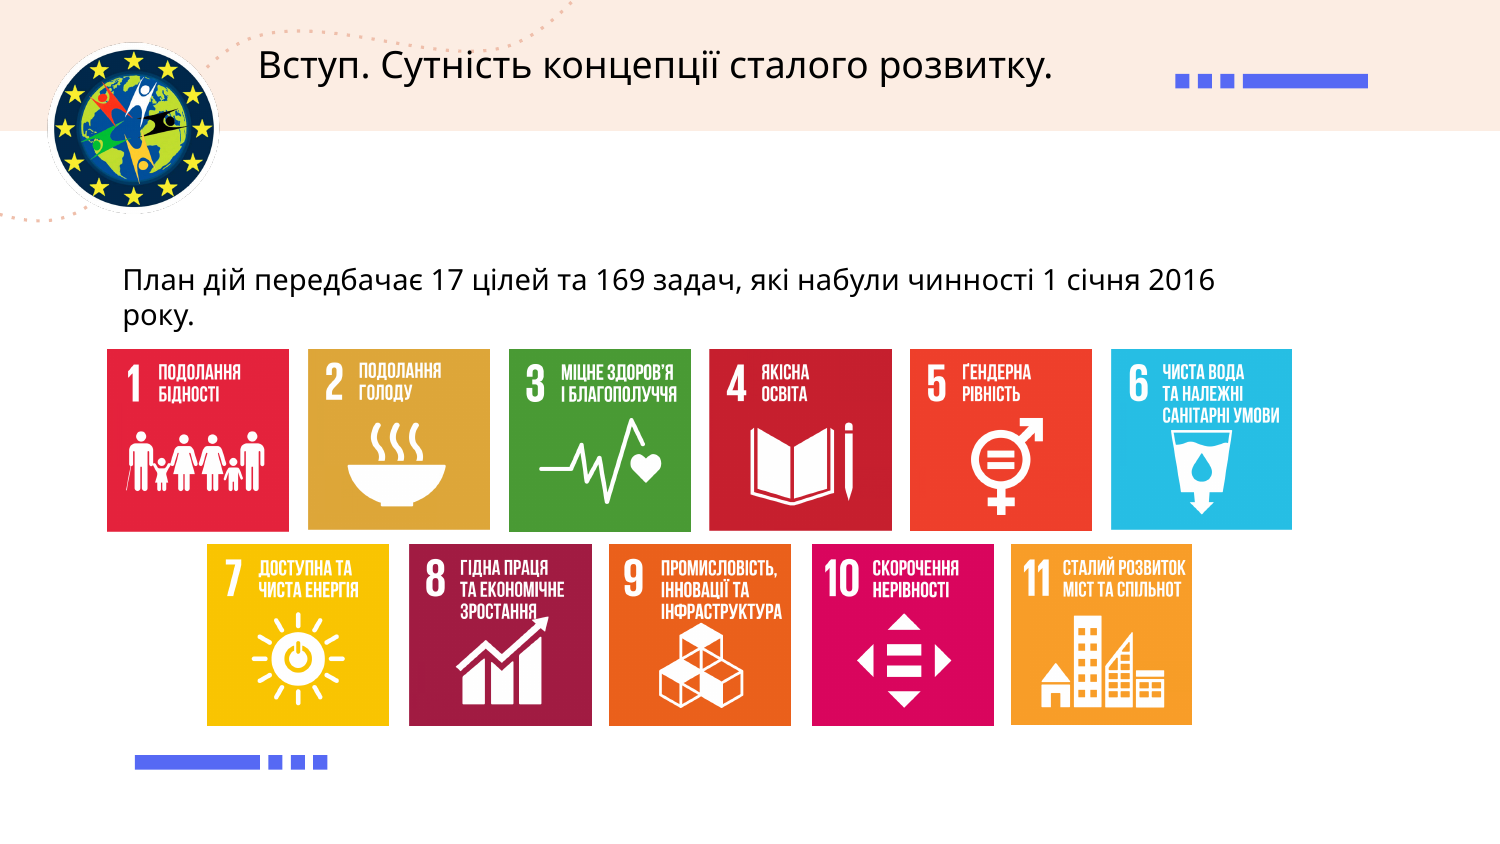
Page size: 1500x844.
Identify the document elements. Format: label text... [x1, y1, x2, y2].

picture [1011, 544, 1192, 725]
text_box План дій передбачає 17 цілей та 169 задач, які набули чинності 1 січня 2016 року. [107, 253, 1241, 339]
picture [107, 349, 290, 532]
picture [409, 544, 592, 726]
picture [508, 349, 691, 532]
text_box Вступ. Сутність концепції сталого розвитку. [313, 34, 1257, 128]
picture [709, 349, 892, 532]
picture [206, 544, 389, 727]
picture [0, 0, 309, 298]
picture [609, 544, 791, 727]
picture [1111, 349, 1292, 530]
picture [307, 349, 490, 530]
picture [811, 544, 994, 727]
picture [910, 349, 1093, 531]
